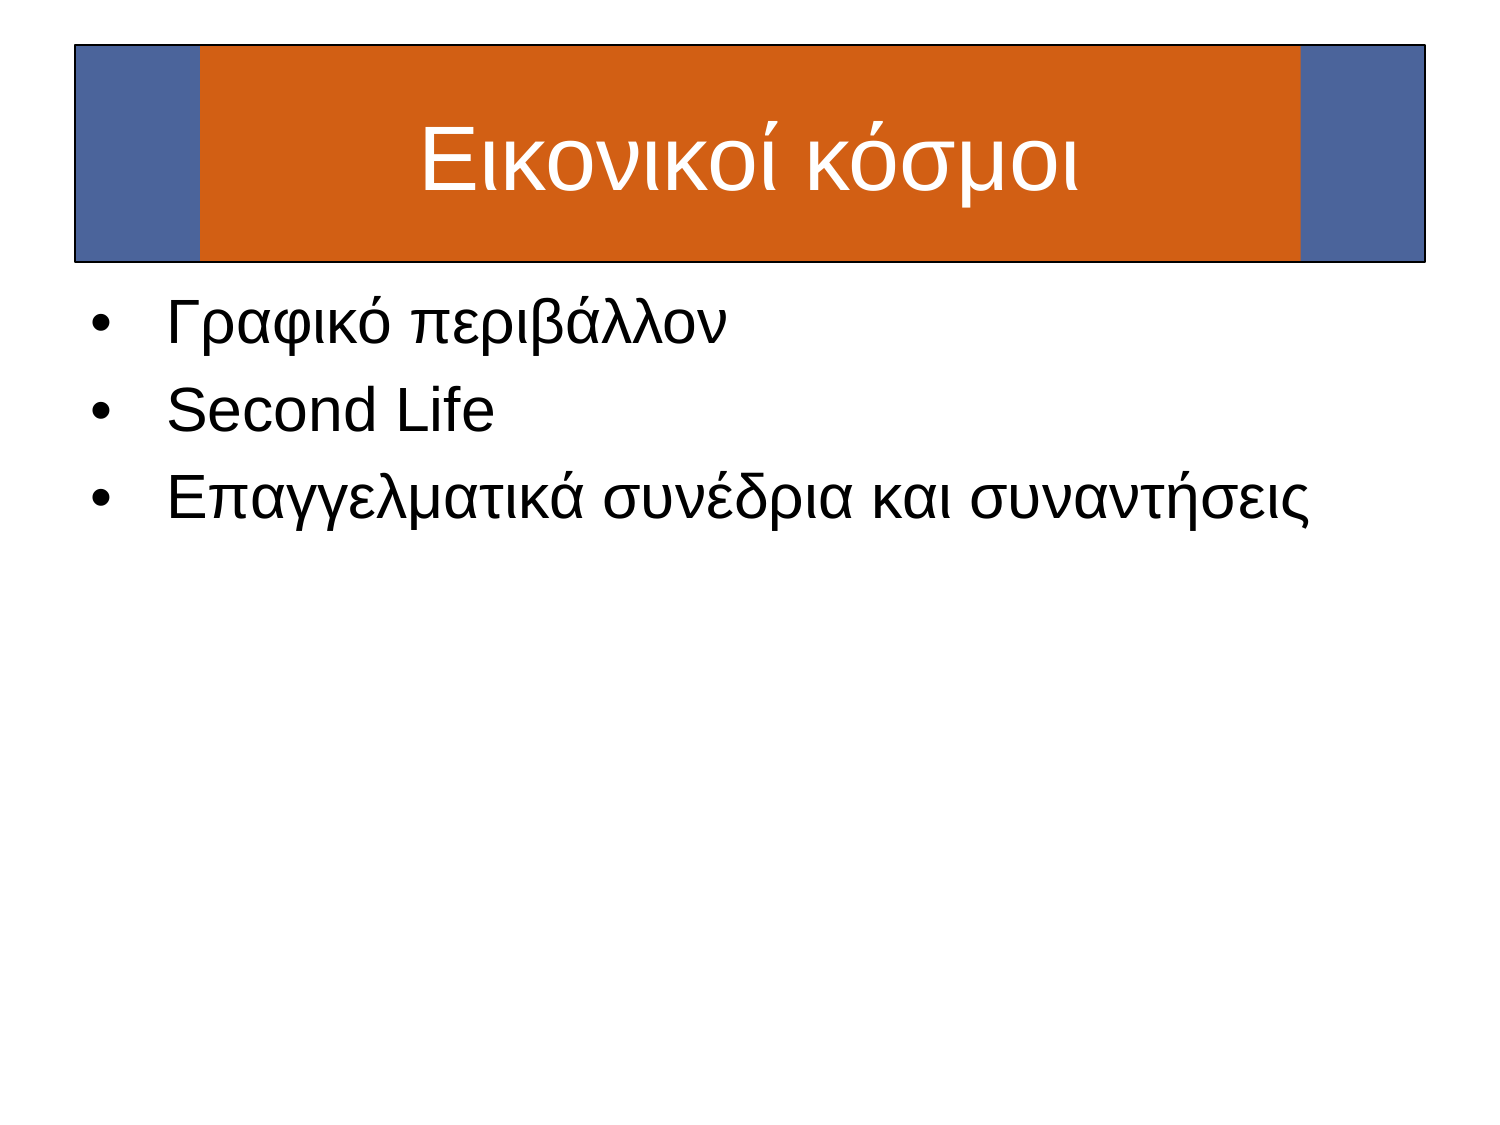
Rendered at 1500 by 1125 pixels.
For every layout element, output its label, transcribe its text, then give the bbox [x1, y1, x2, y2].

table_header Γραφικό περιβάλλον Second Life Επαγγελματικά συνέδρια και συναντήσεις [75, 263, 1425, 772]
text_box [74, 45, 1425, 263]
